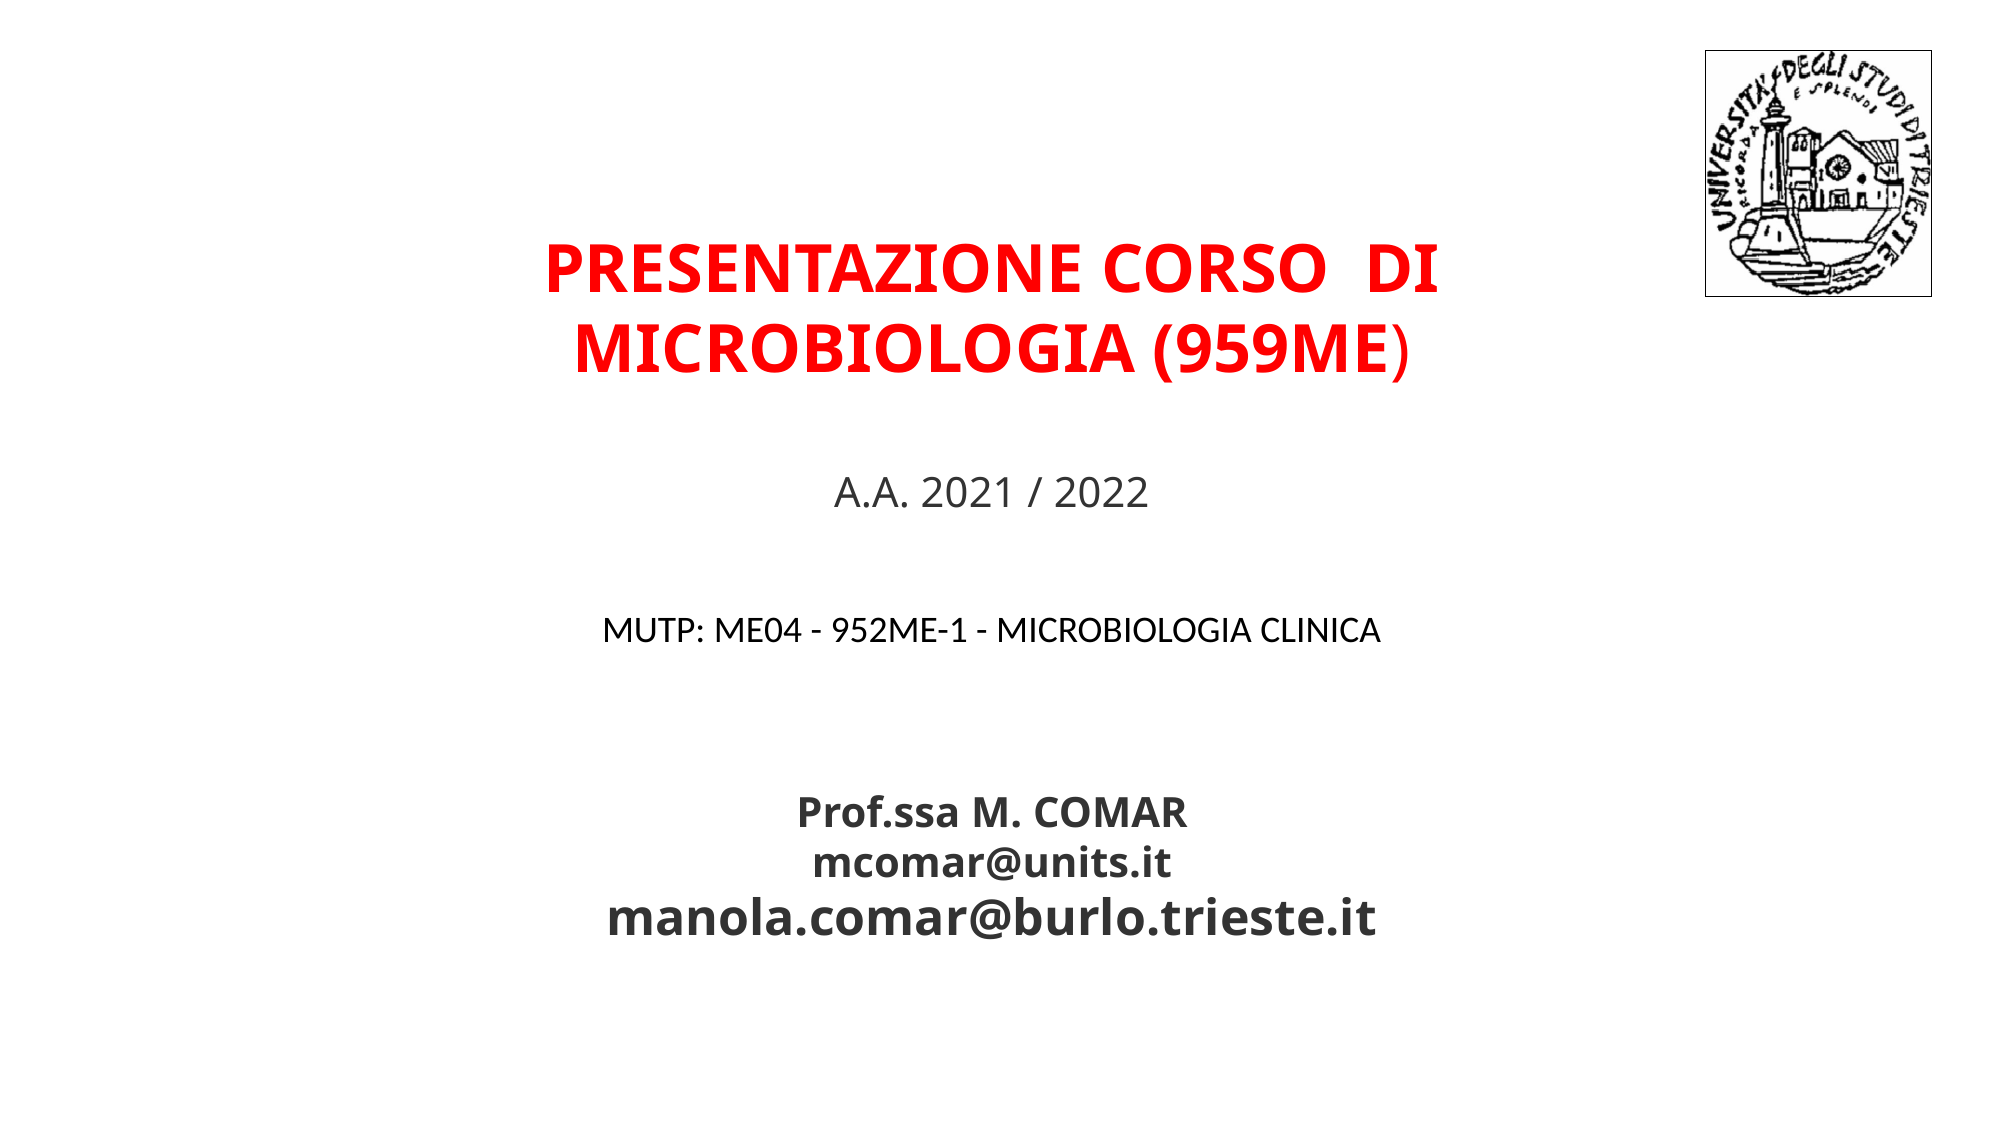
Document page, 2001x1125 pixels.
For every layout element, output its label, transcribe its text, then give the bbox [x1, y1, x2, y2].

picture [1705, 50, 1931, 297]
text_box PRESENTAZIONE CORSO DI MICROBIOLOGIA (959ME) A.A. 2021 / 2022 MUTP: ME04 - 952ME-1 - MICROBIOLOGIA CLINICA Prof.ssa M. COMAR mcomar@units.it manola.comar@burlo.trieste.it [242, 173, 1742, 953]
